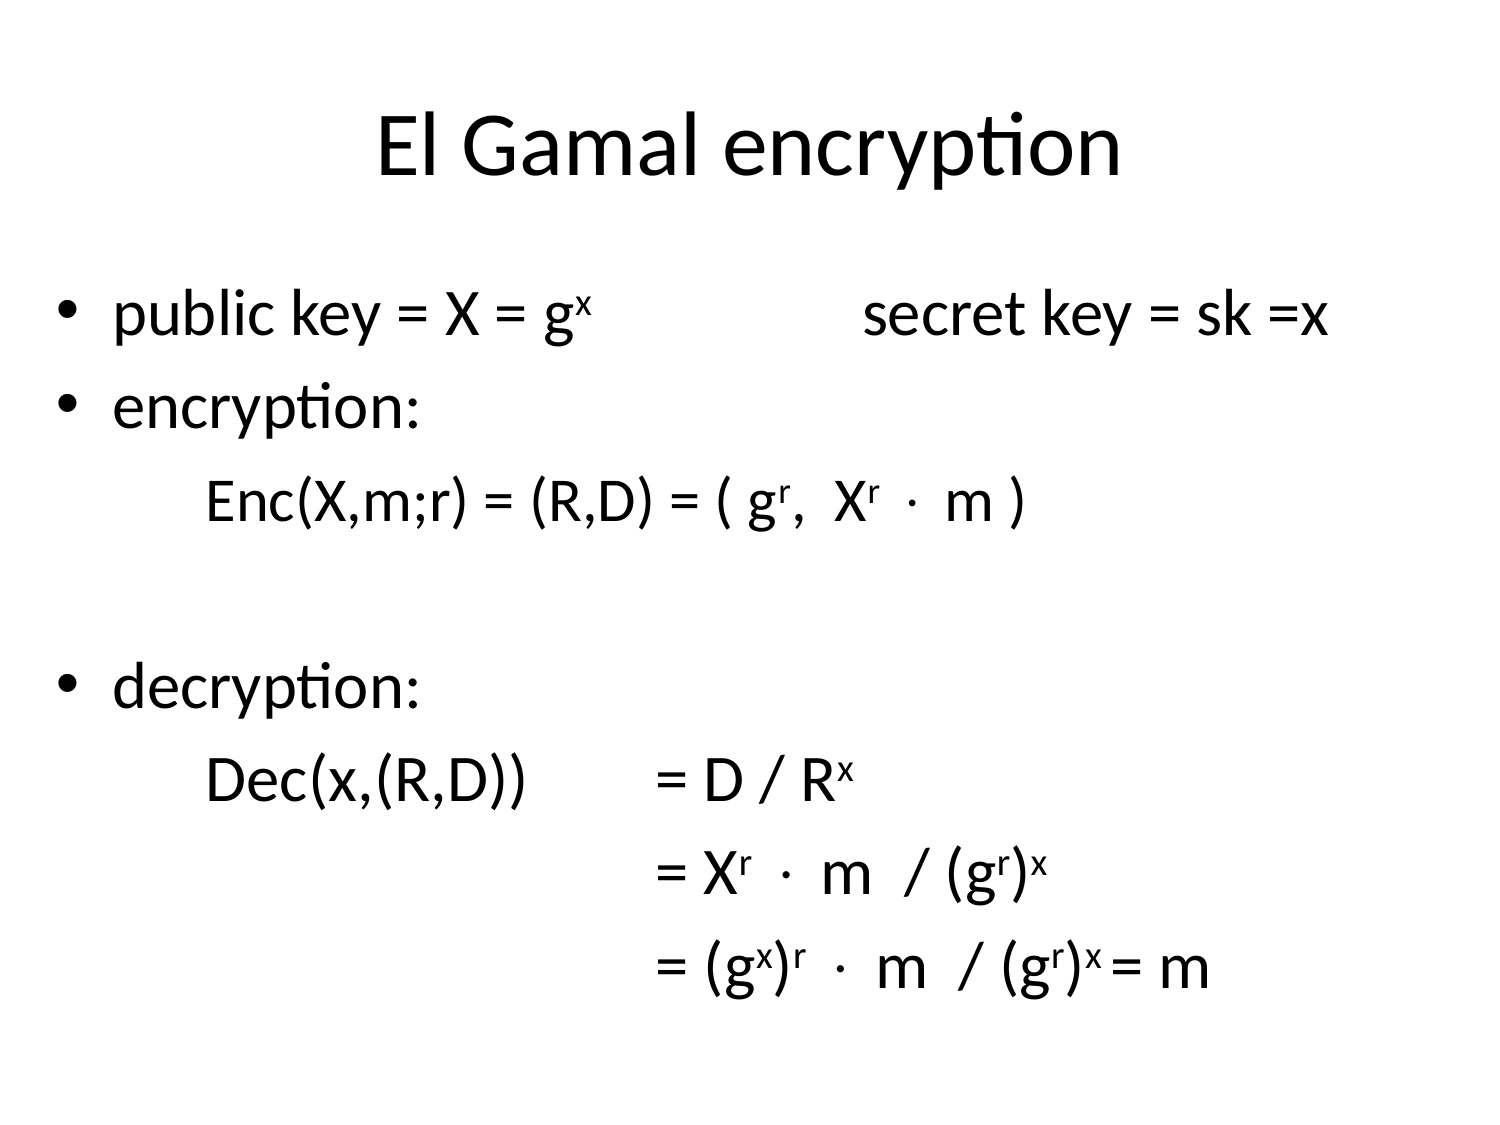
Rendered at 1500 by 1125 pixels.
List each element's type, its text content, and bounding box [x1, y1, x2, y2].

text_box public key = X = gx secret key = sk =x encryption: Enc(X,m;r) = (R,D) = ( gr, Xr  m ) decryption: Dec(x,(R,D)) = D / Rx = Xr  m / (gr)x = (gx)r  m / (gr)x = m [41, 261, 1459, 1000]
title El Gamal encryption [75, 45, 1425, 233]
